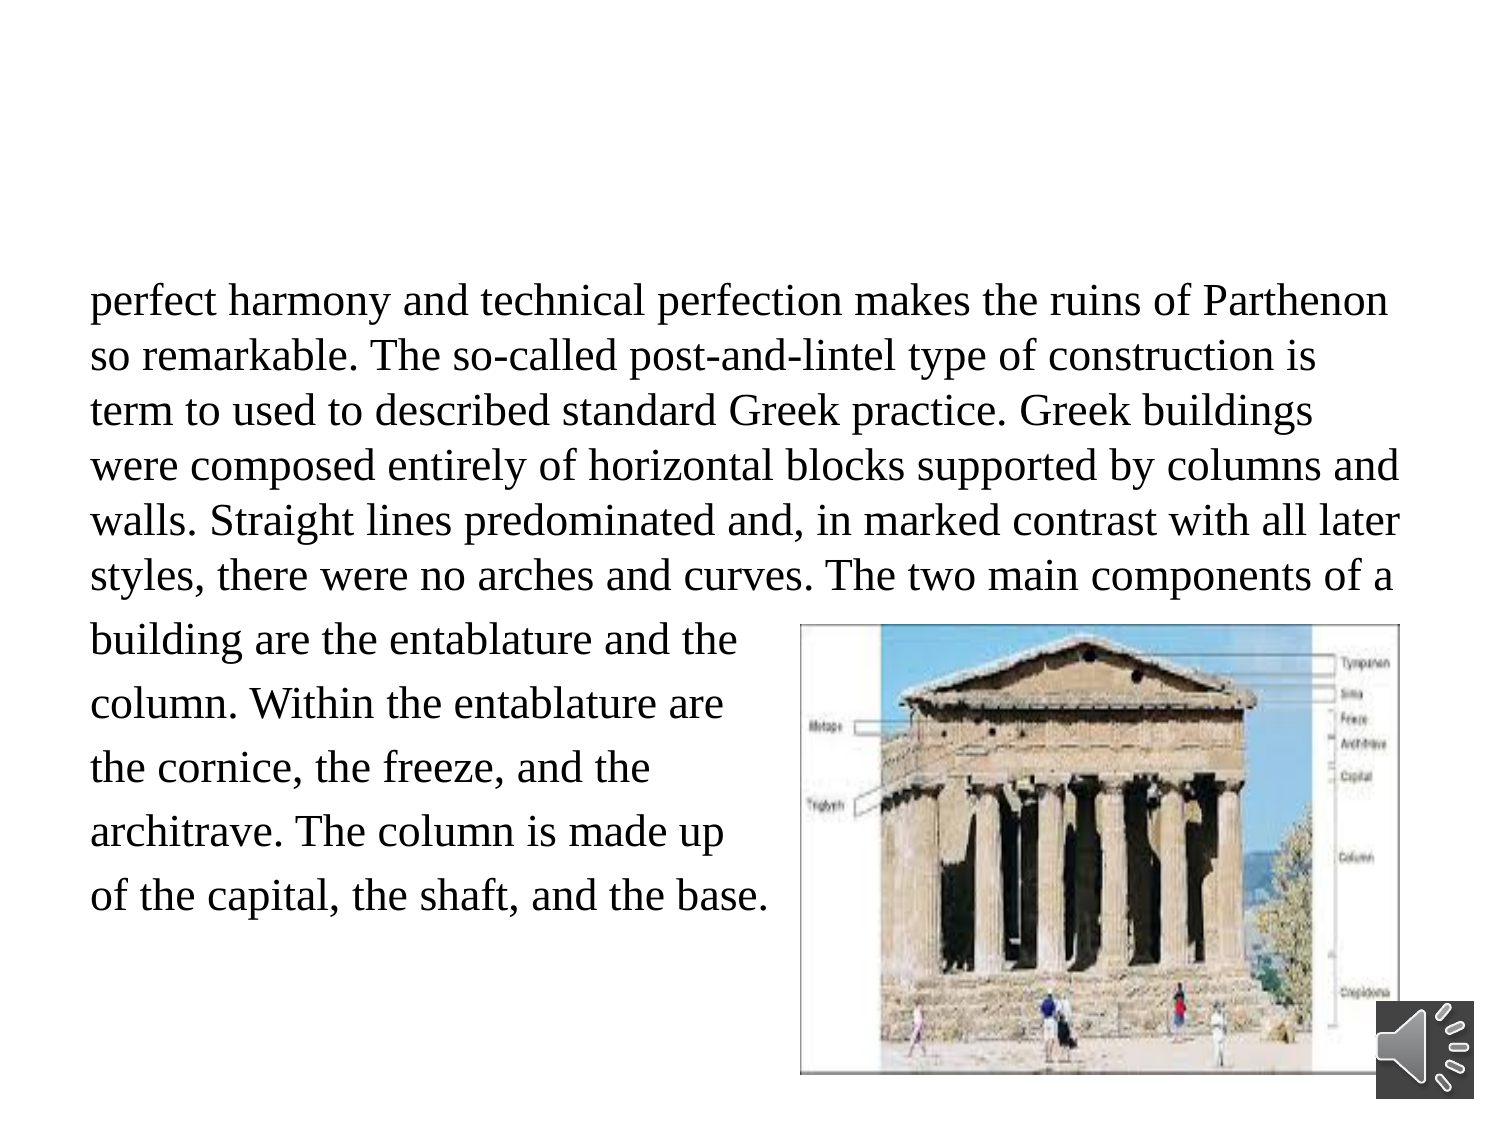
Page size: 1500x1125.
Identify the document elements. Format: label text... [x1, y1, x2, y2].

picture [799, 624, 1476, 1101]
list perfect harmony and technical perfection makes the ruins of Parthenon so remarkable. The so-called post-and-lintel type of construction is term to used to described standard Greek practice. Greek buildings were composed entirely of horizontal blocks supported by columns and walls. Straight lines predominated and, in marked contrast with all later styles, there were no arches and curves. The two main components of a building are the entablature and the column. Within the entablature are the cornice, the freeze, and the architrave. The column is made up of the capital, the shaft, and the base. [75, 262, 1425, 1050]
